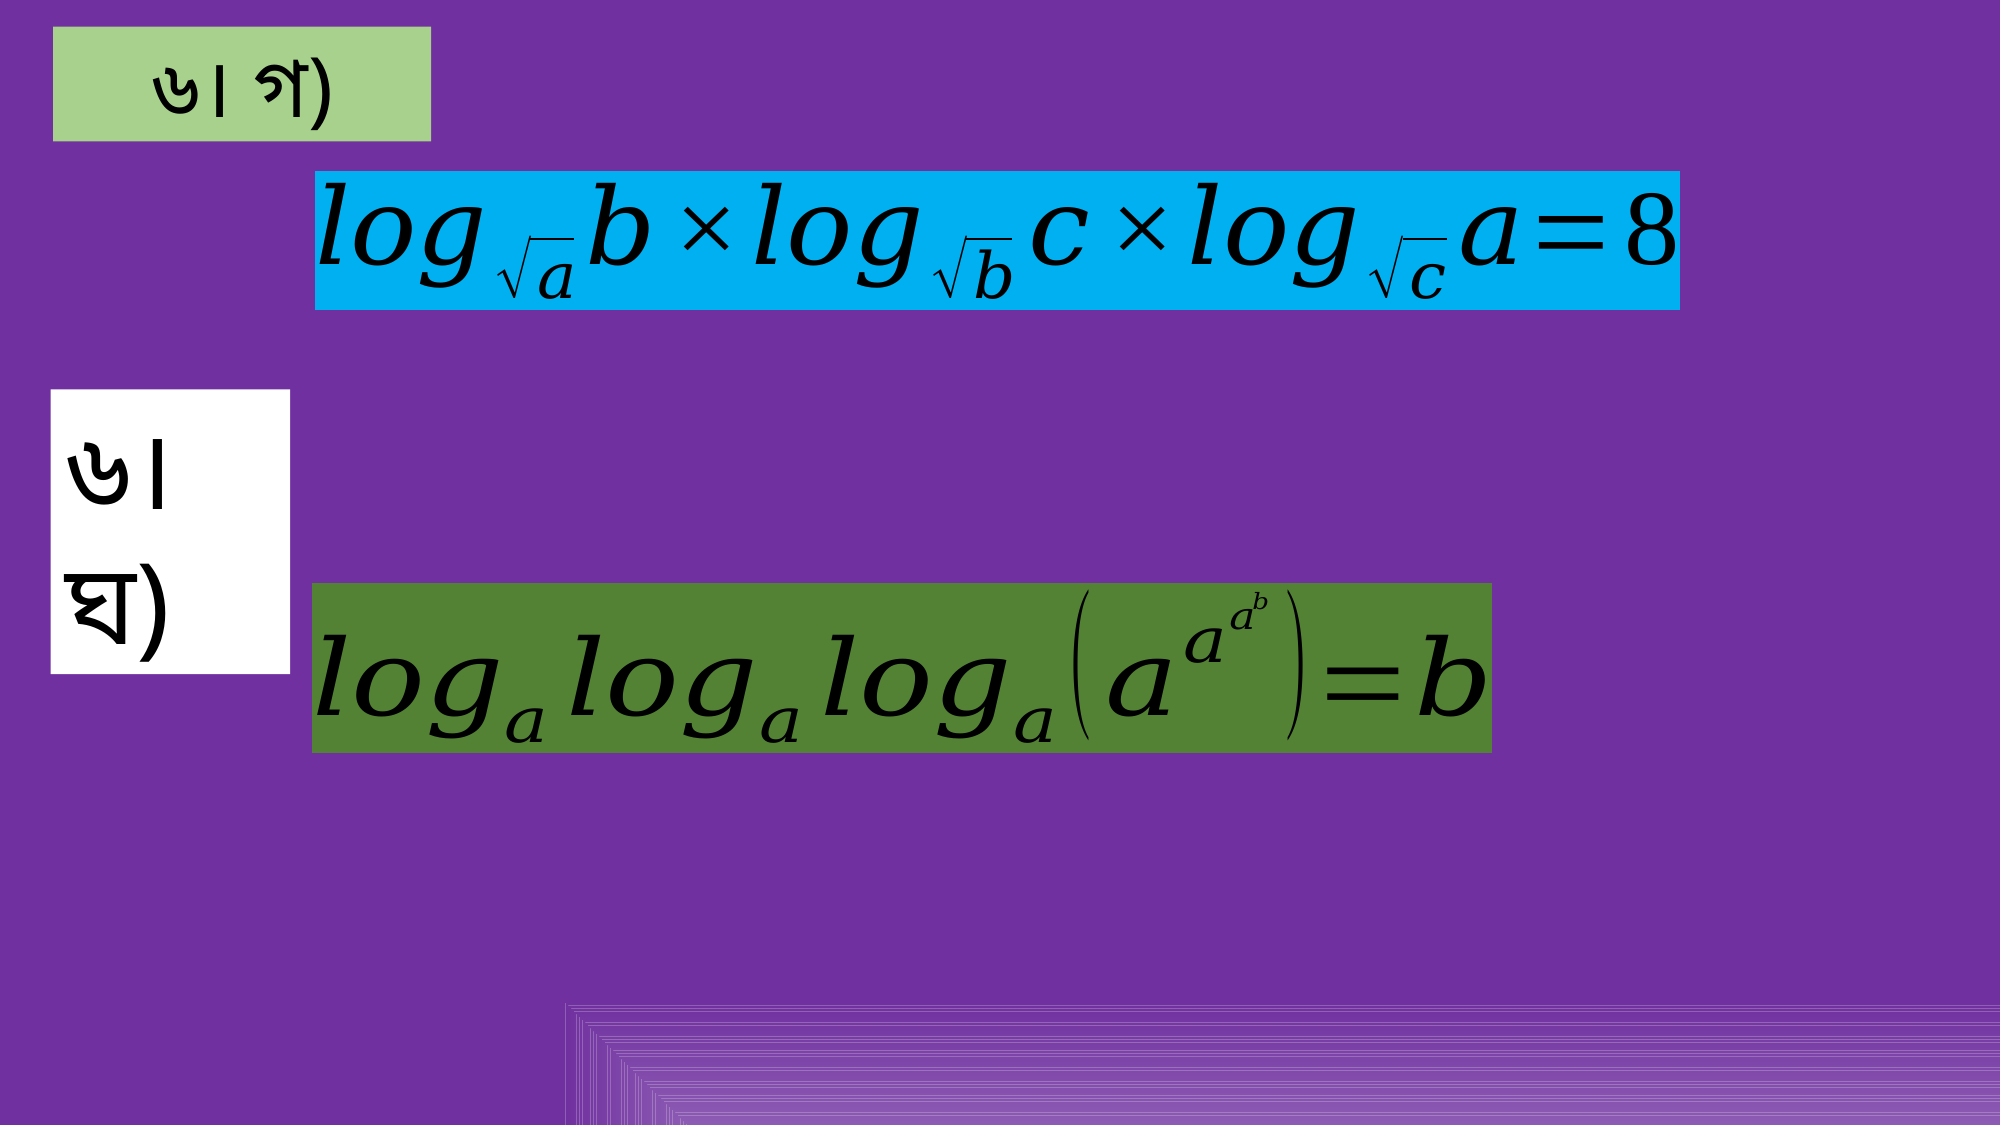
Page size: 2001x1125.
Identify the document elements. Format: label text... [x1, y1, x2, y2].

text_box ৬। ঘ) [50, 389, 291, 675]
text_box ৬। গ) [53, 26, 432, 142]
